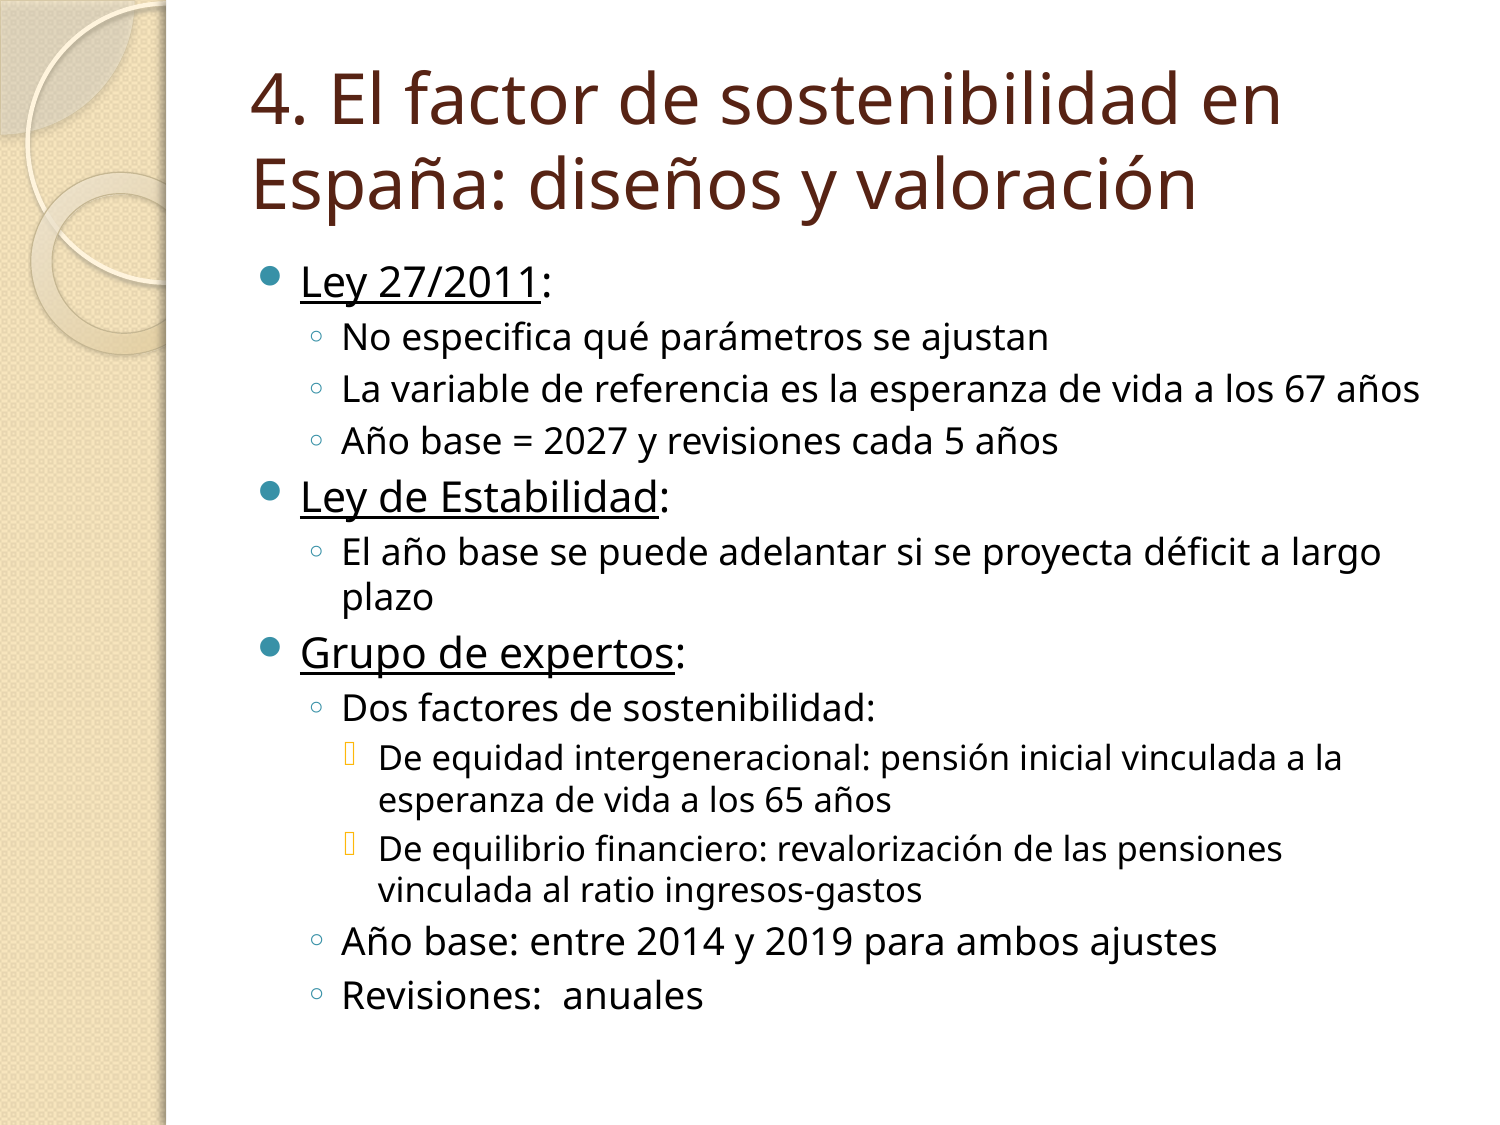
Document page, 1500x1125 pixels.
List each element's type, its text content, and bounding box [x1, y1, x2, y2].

list Ley 27/2011: No especifica qué parámetros se ajustan La variable de referencia es la esperanza de vida a los 67 años Año base = 2027 y revisiones cada 5 años Ley de Estabilidad: El año base se puede adelantar si se proyecta déficit a largo plazo Grupo de expertos: Dos factores de sostenibilidad: De equidad intergeneracional: pensión inicial vinculada a la esperanza de vida a los 65 años De equilibrio financiero: revalorización de las pensiones vinculada al ratio ingresos-gastos Año base: entre 2014 y 2019 para ambos ajustes Revisiones: anuales [230, 247, 1461, 1035]
title 4. El factor de sostenibilidad en España: diseños y valoración [235, 45, 1466, 233]
